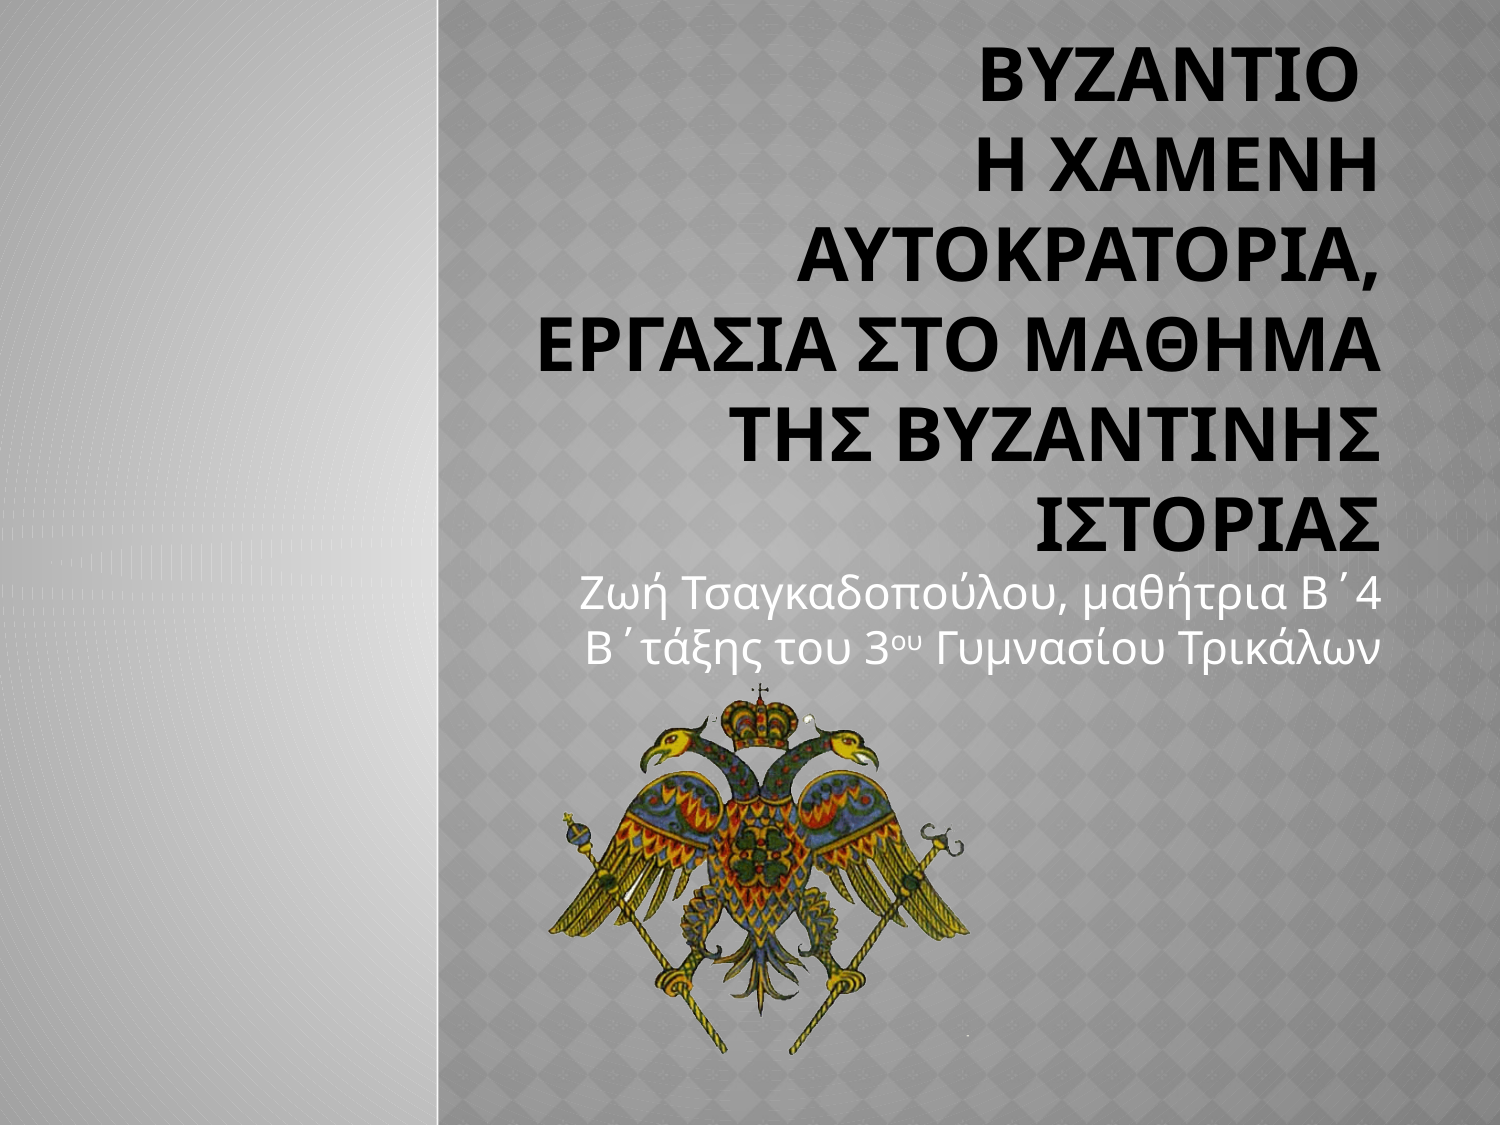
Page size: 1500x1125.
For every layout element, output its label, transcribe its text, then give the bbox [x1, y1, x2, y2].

picture [536, 680, 979, 1064]
title Βυζαντιο η χαμενη αυτοκρατορια, εργασια στο μαθημα της βυζαντινησ ιστοριασ [515, 35, 1390, 558]
subtitle Ζωή Τσαγκαδοπούλου, μαθήτρια Β΄4 Β΄τάξης του 3ου Γυμνασίου Τρικάλων [550, 574, 1390, 715]
